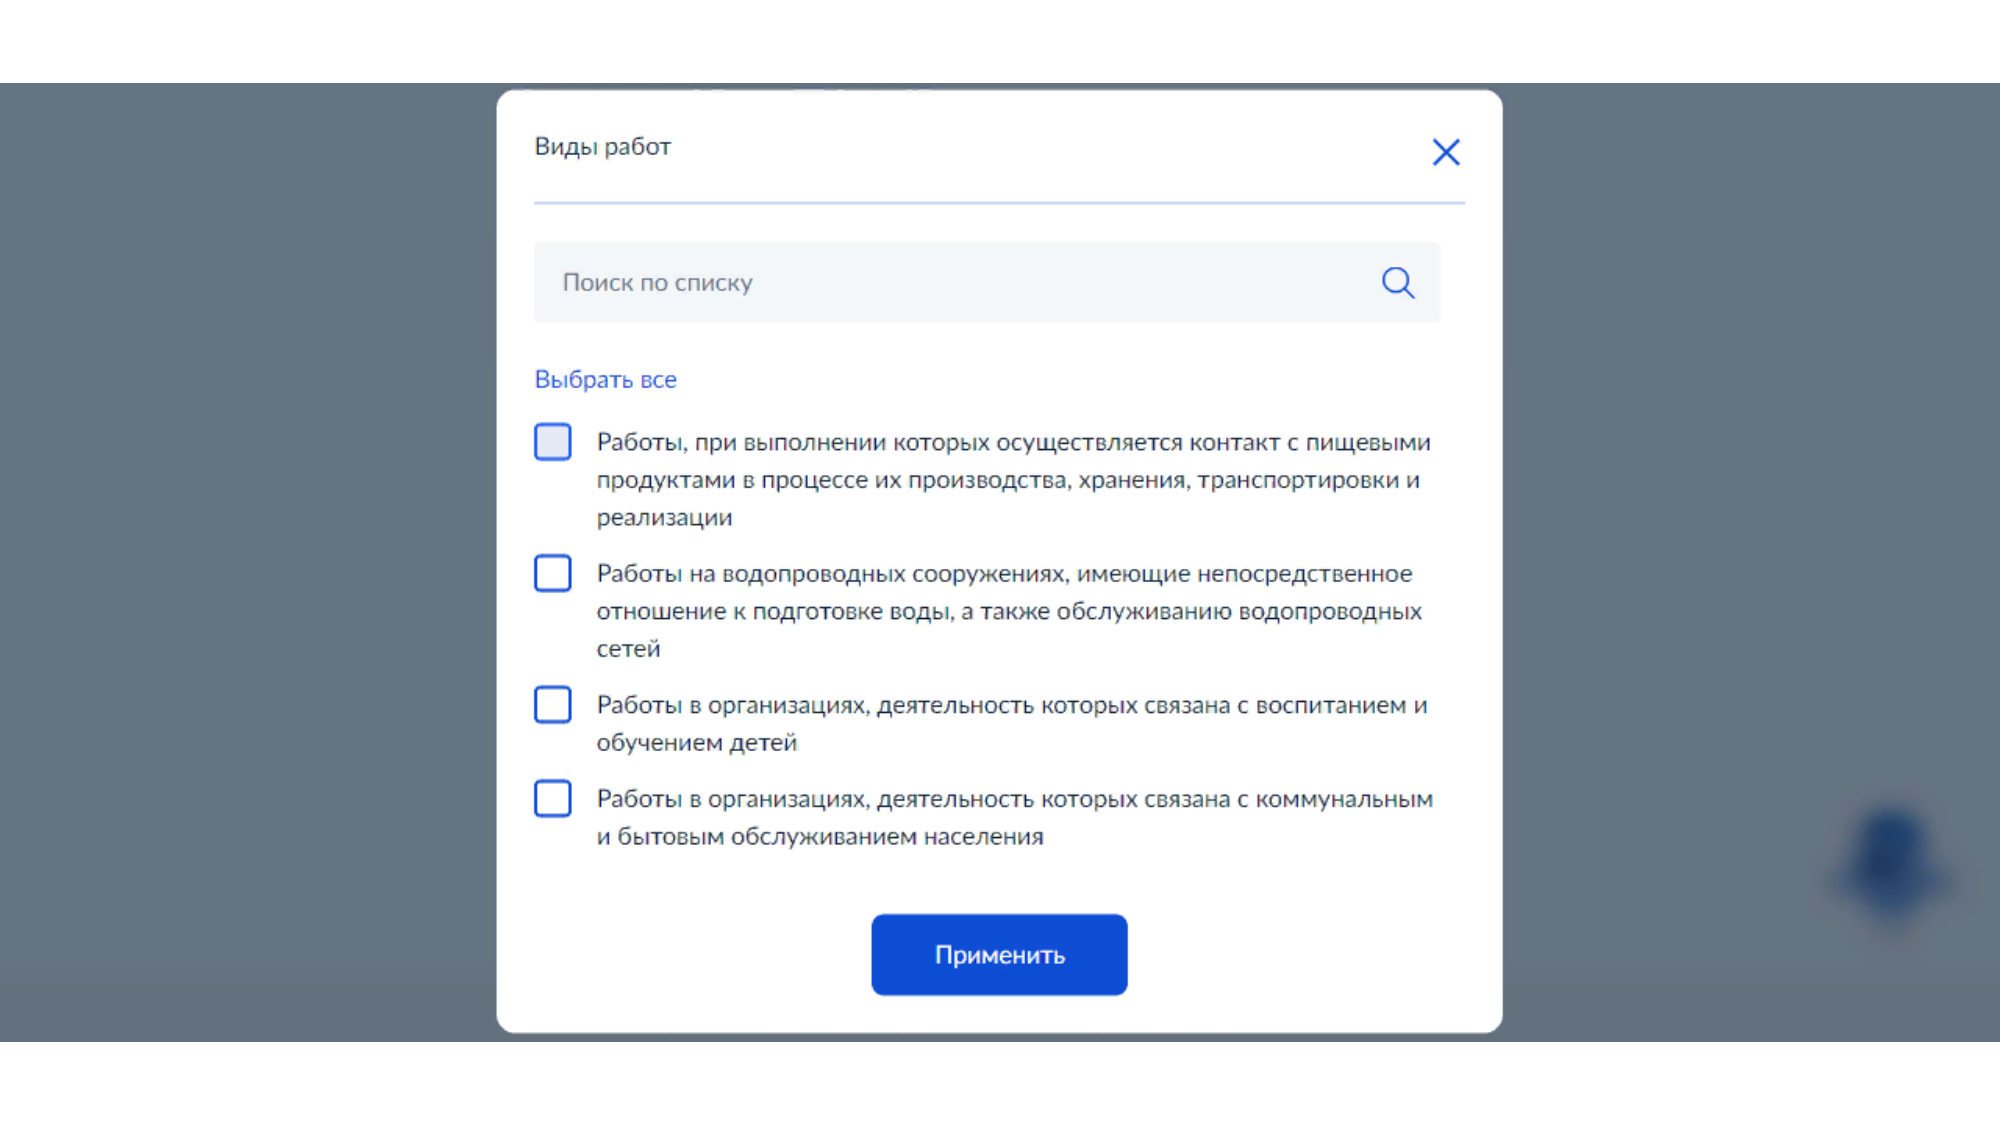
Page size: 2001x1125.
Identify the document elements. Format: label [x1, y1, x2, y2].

picture [0, 83, 2000, 1042]
